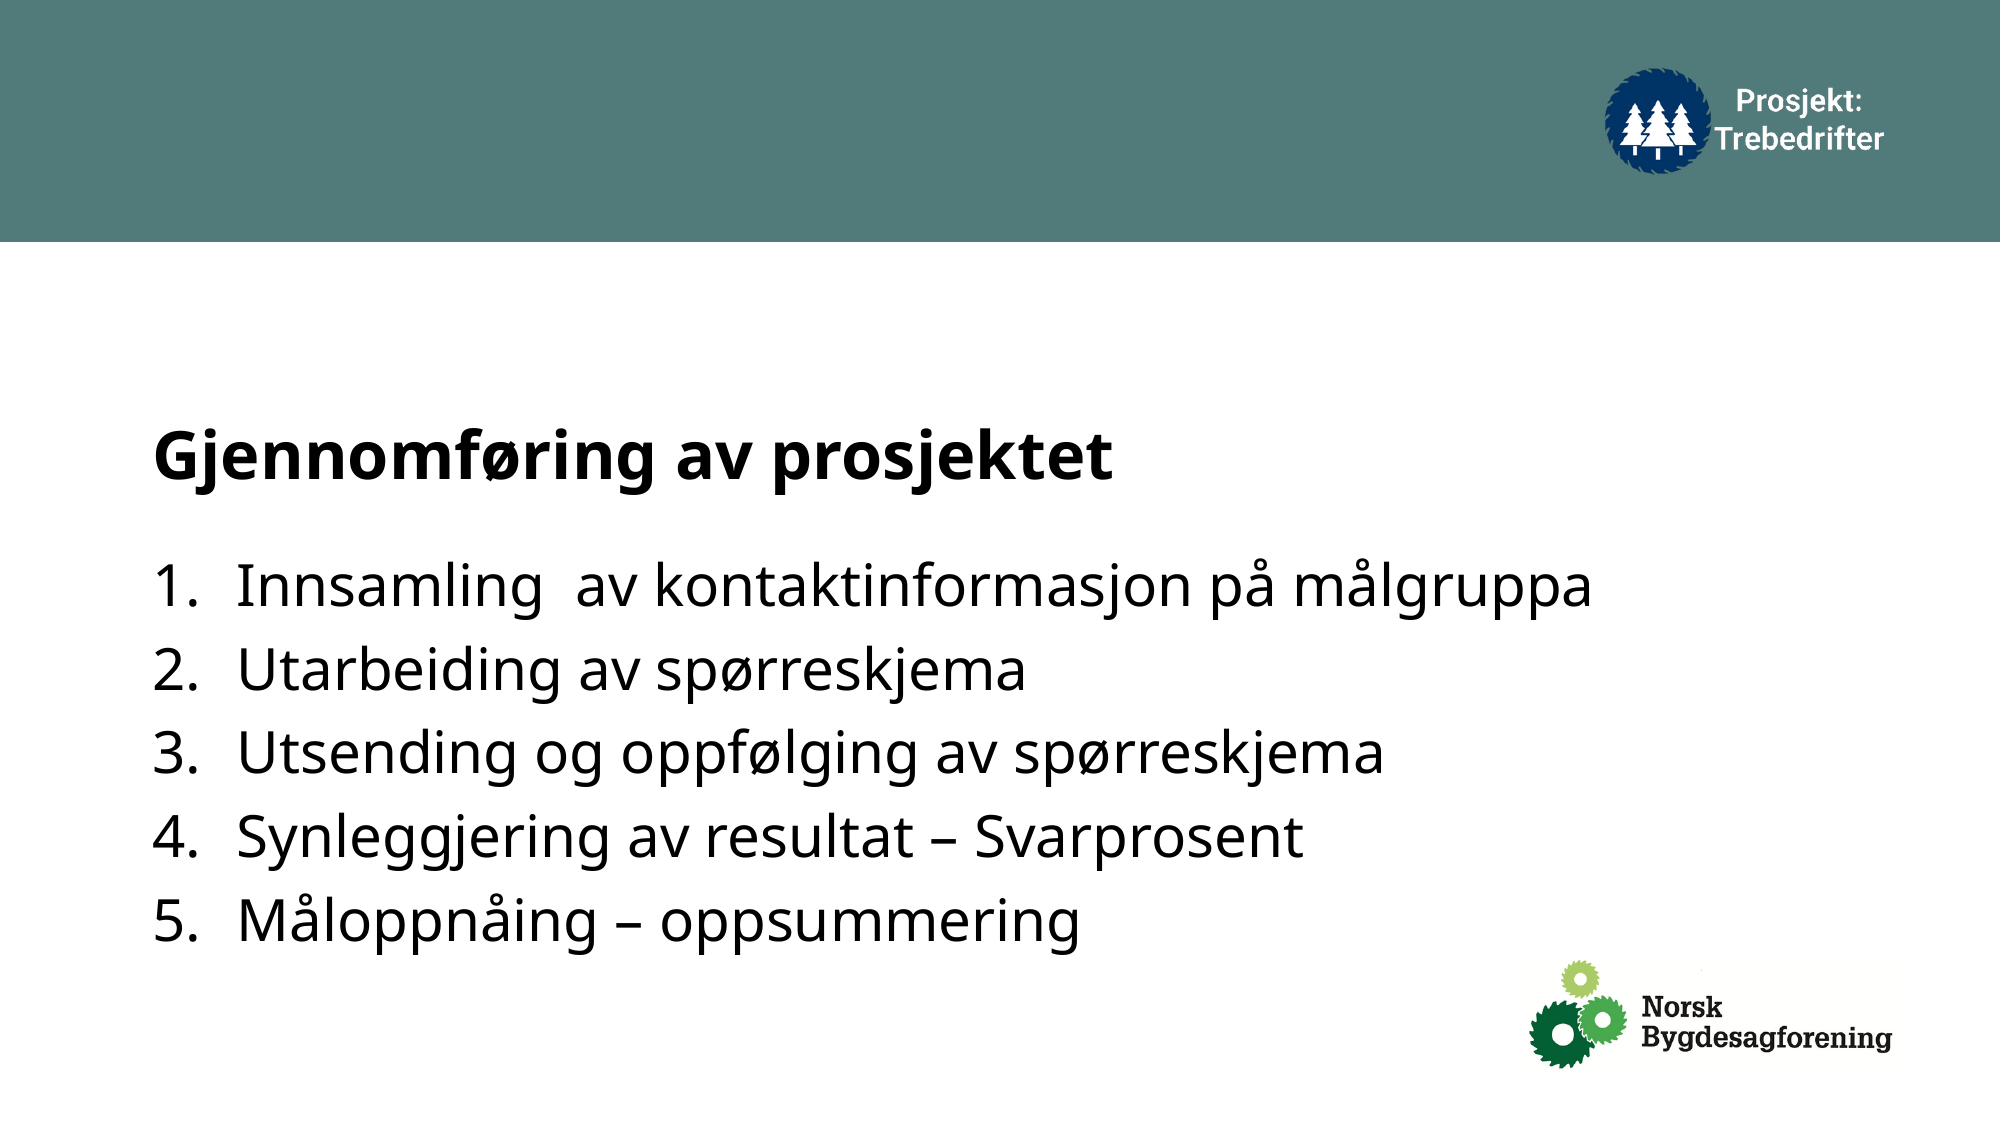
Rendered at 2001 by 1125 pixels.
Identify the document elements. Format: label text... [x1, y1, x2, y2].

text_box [0, 0, 2000, 243]
list Innsamling av kontaktinformasjon på målgruppa Utarbeiding av spørreskjema Utsending og oppfølging av spørreskjema Synleggjering av resultat – Svarprosent Måloppnåing – oppsummering [137, 548, 1863, 967]
title Gjennomføring av prosjektet [137, 349, 1863, 548]
text_box [1525, 958, 1898, 1072]
